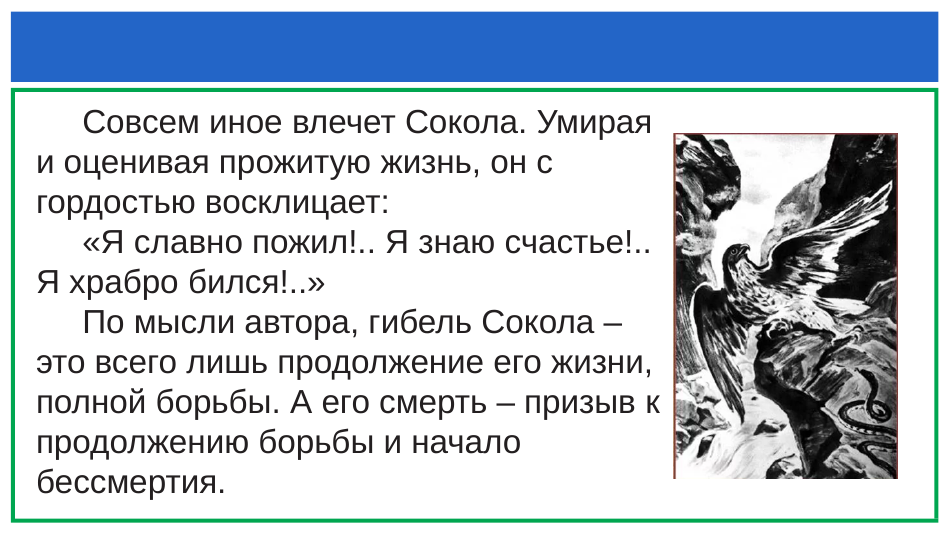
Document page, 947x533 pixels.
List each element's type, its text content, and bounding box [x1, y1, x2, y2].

picture [673, 133, 898, 479]
list Совсем иное влечет Сокола. Умирая и оценивая прожитую жизнь, он с гордостью восклицает: «Я славно пожил!.. Я знаю счастье!.. Я храбро бился!..» По мысли автора, гибель Сокола – это всего лишь продолжение его жизни, полной борьбы. А его смерть – призыв к продолжению борьбы и начало бессмертия. [36, 100, 674, 505]
